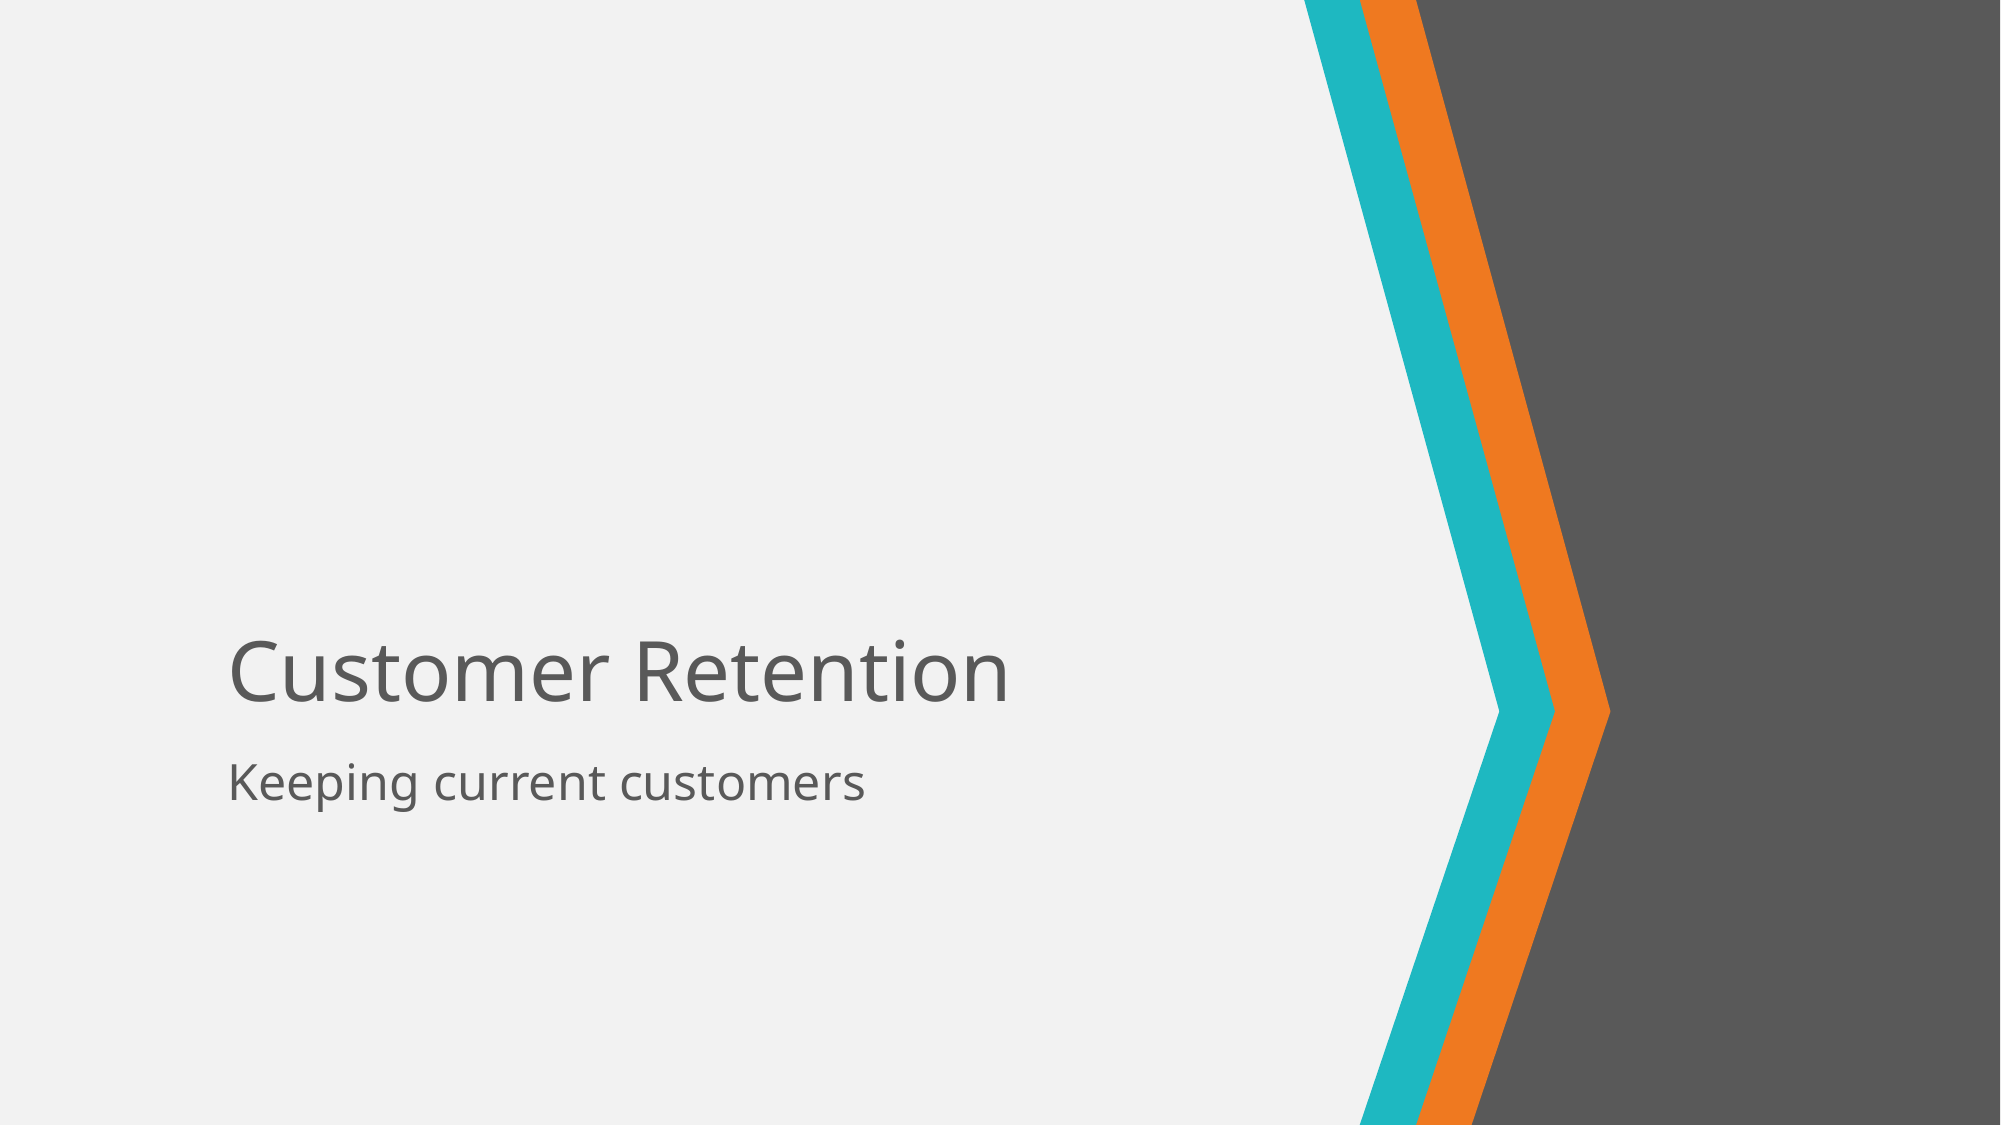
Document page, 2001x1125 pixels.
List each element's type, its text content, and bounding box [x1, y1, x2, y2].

title Customer Retention [212, 307, 1263, 728]
subtitle Keeping current customers [212, 750, 1263, 1013]
